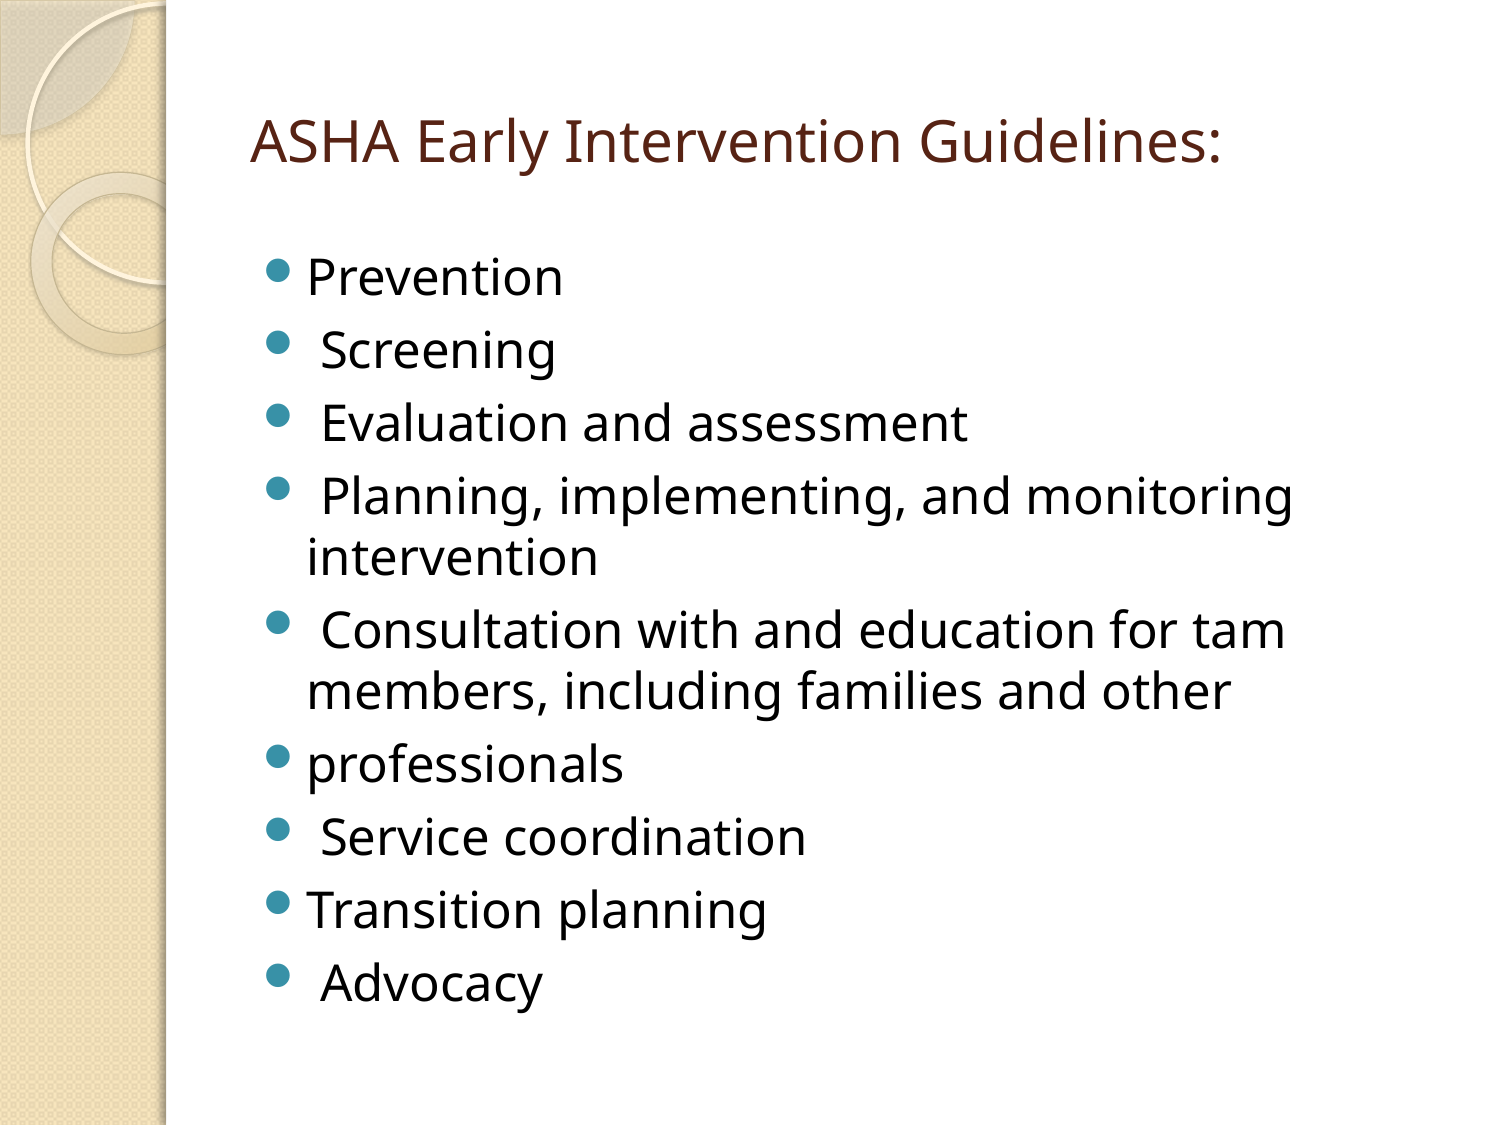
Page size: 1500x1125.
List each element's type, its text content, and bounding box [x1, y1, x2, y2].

list Prevention Screening Evaluation and assessment Planning, implementing, and monitoring intervention Consultation with and education for tam members, including families and other professionals Service coordination Transition planning Advocacy [235, 237, 1466, 1025]
title ASHA Early Intervention Guidelines: [235, 45, 1466, 233]
